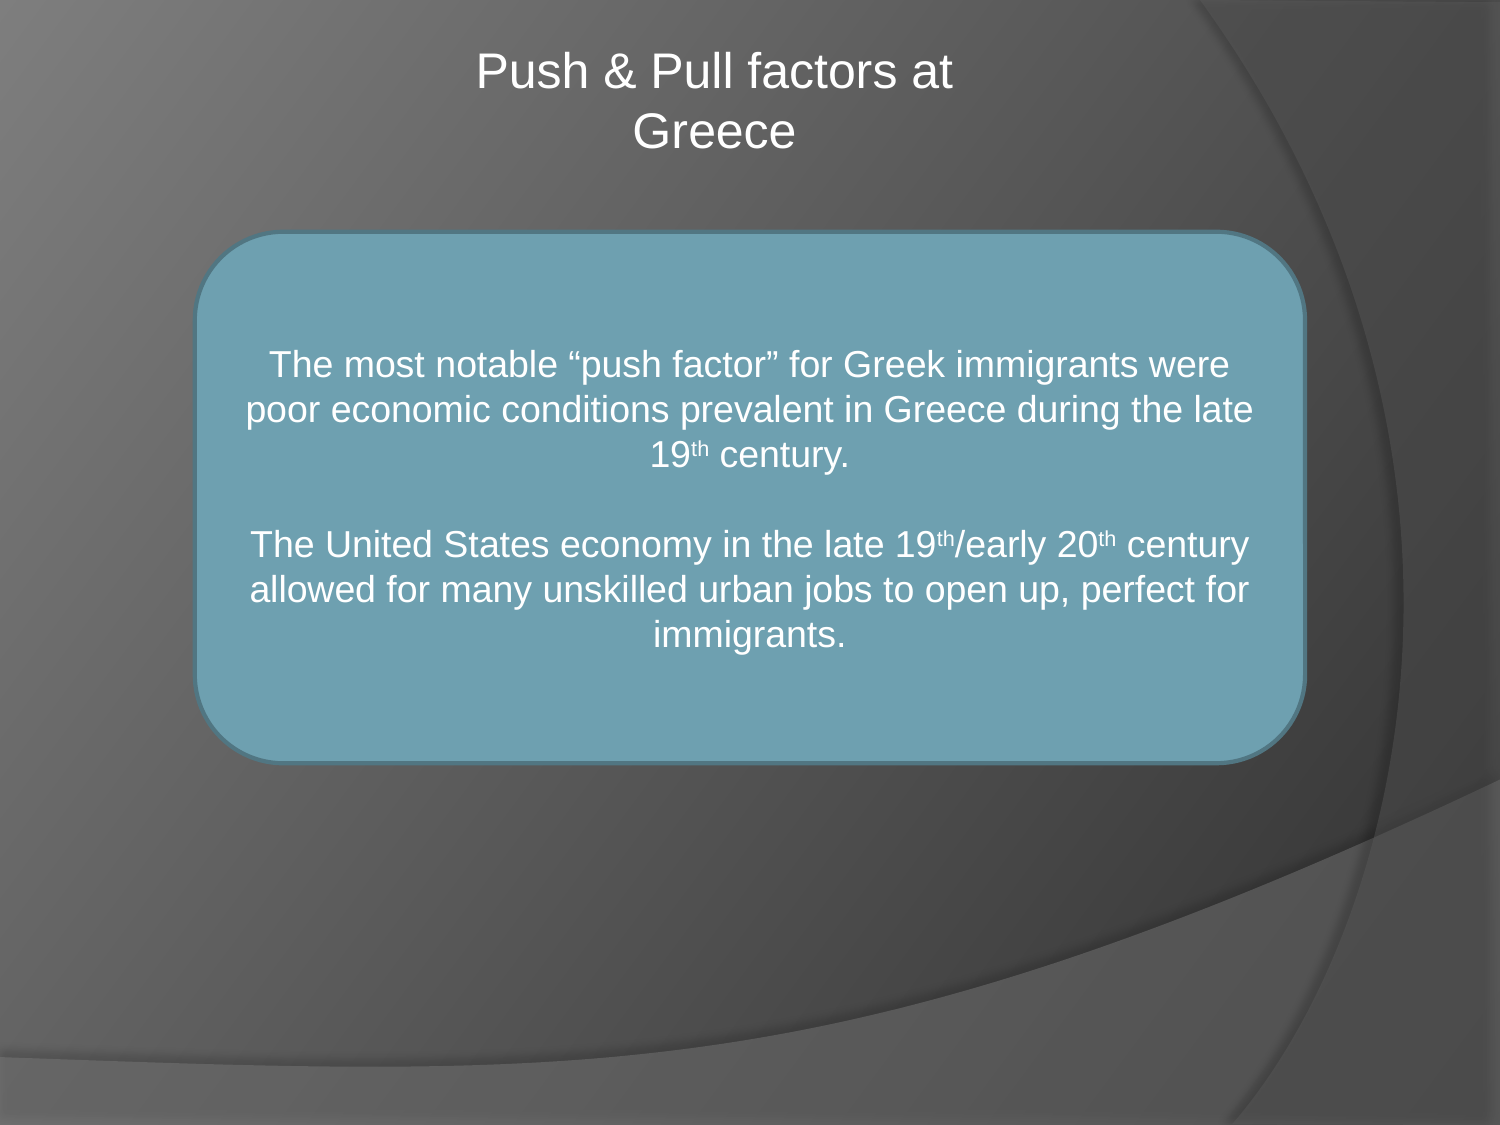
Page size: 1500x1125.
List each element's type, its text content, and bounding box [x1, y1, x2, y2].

text_box Push & Pull factors at Greece [431, 30, 998, 166]
text_box The most notable “push factor” for Greek immigrants were poor economic conditions prevalent in Greece during the late 19th century. The United States economy in the late 19th/early 20th century allowed for many unskilled urban jobs to open up, perfect for immigrants. [192, 229, 1308, 766]
